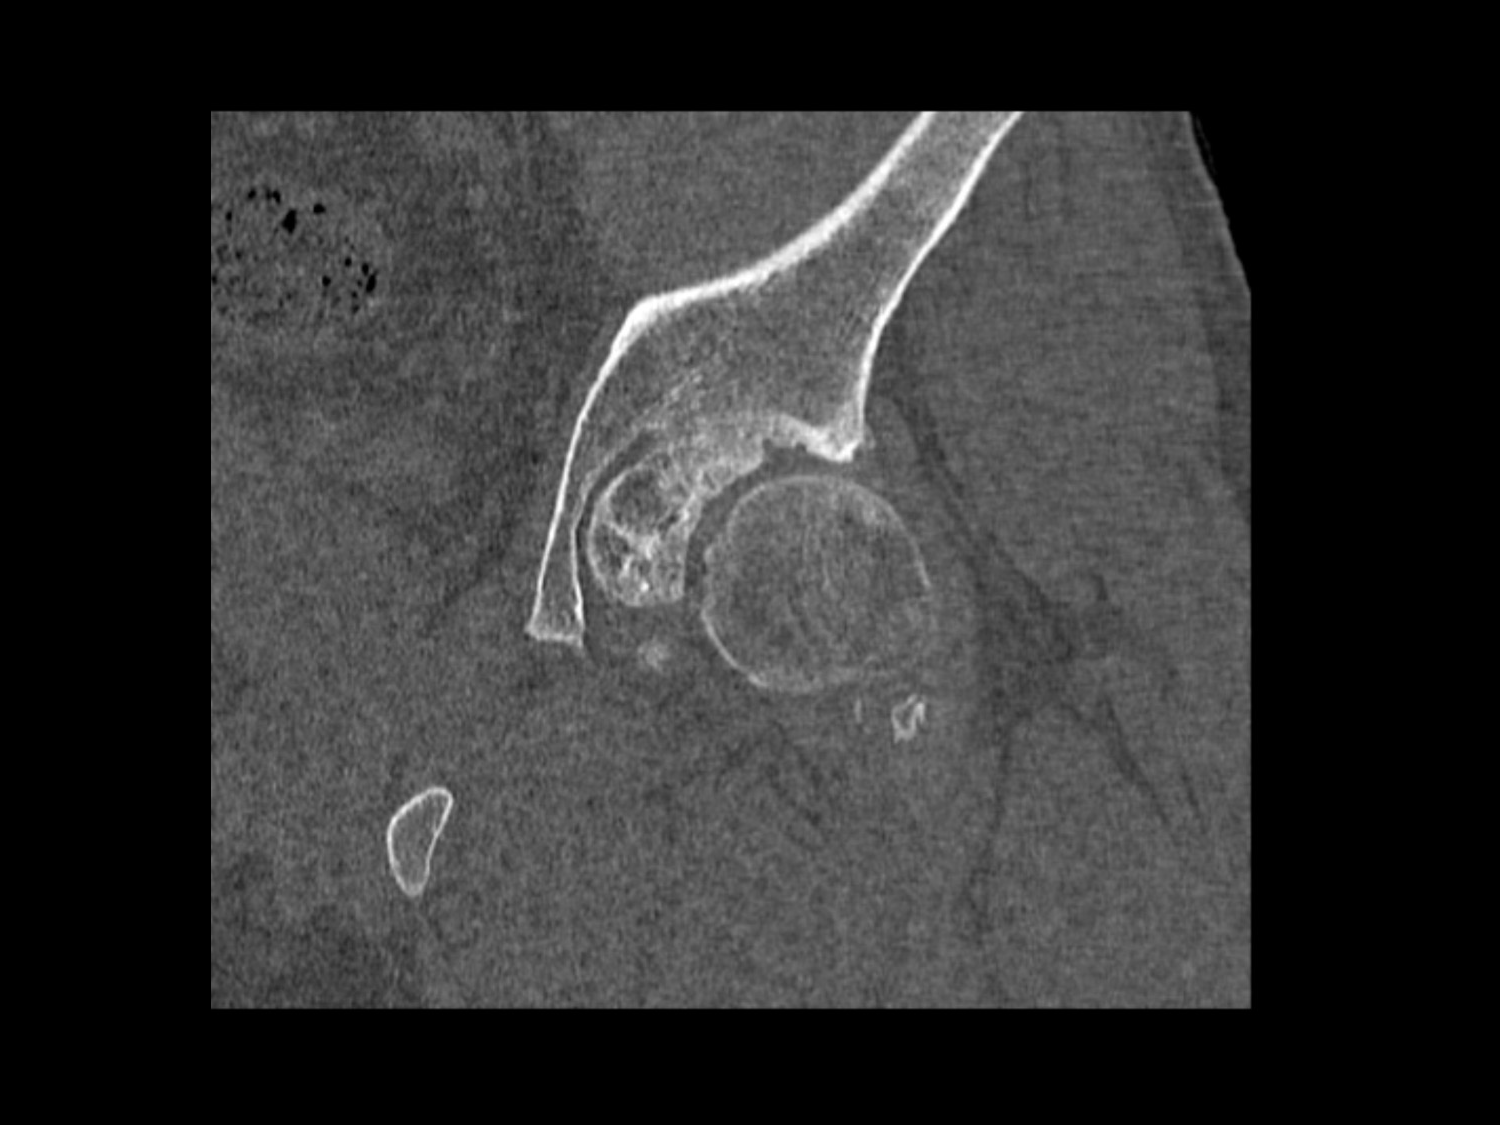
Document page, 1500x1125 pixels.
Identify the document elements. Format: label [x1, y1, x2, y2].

picture [211, 0, 1289, 1125]
